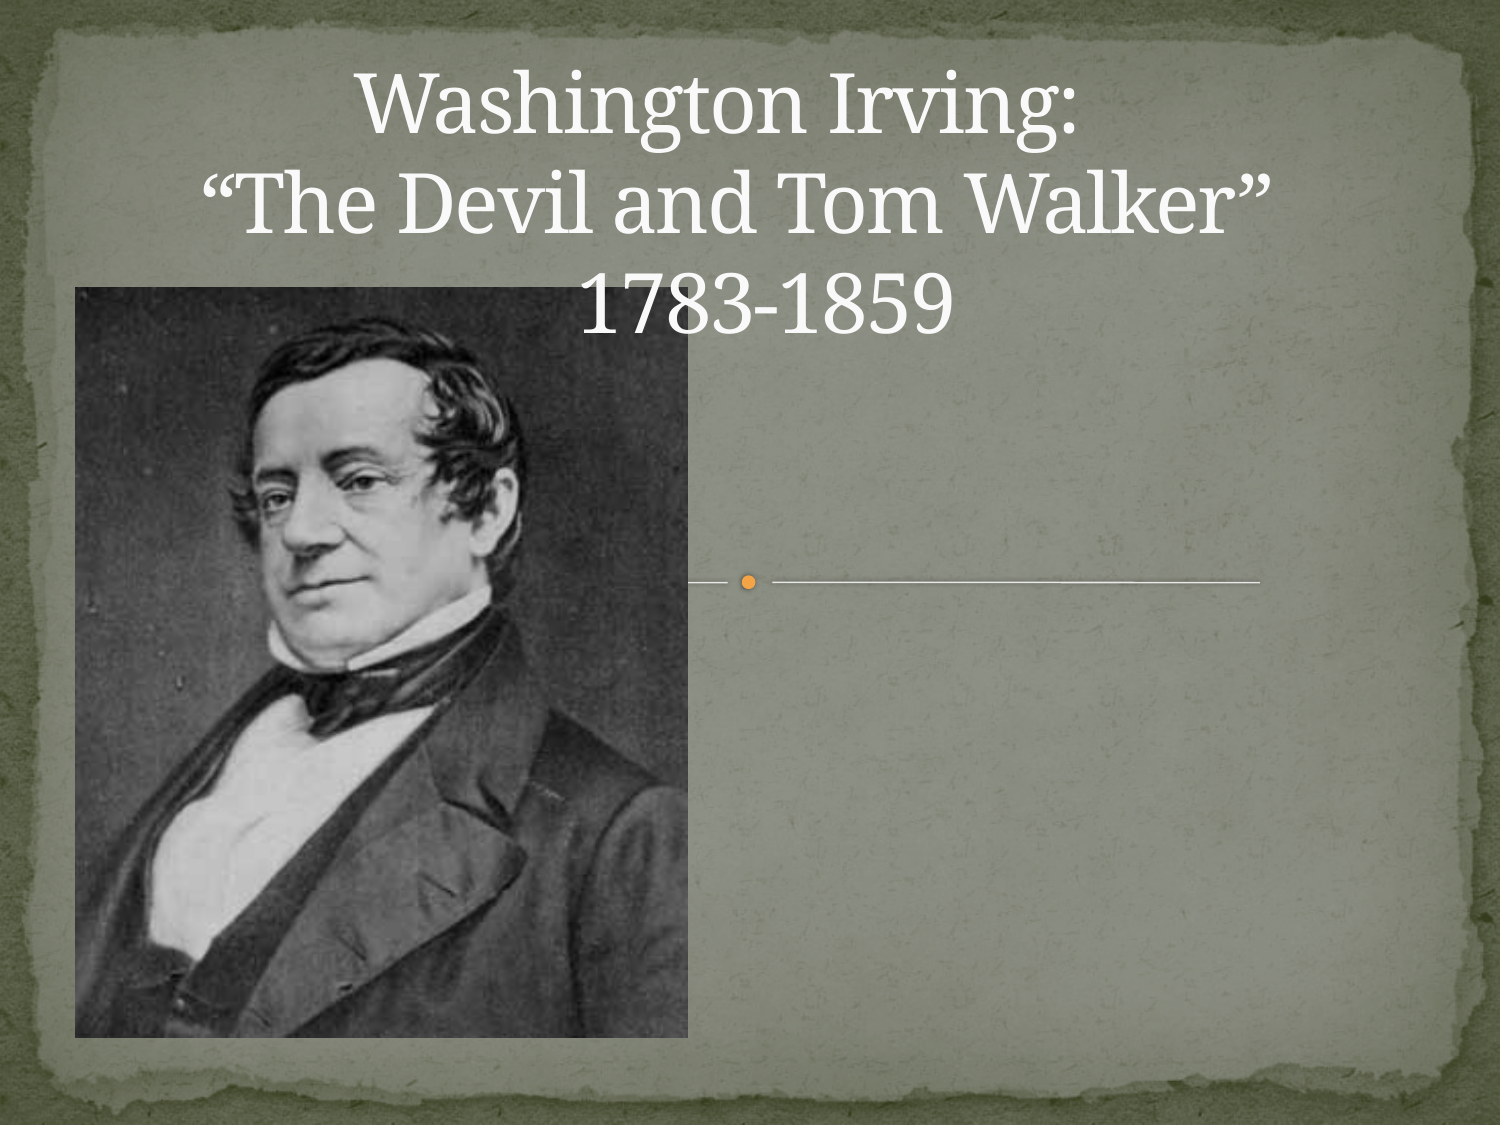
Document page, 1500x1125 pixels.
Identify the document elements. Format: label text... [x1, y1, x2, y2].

title Washington Irving: “The Devil and Tom Walker” 1783-1859 [62, 174, 1413, 478]
picture [75, 290, 688, 1038]
